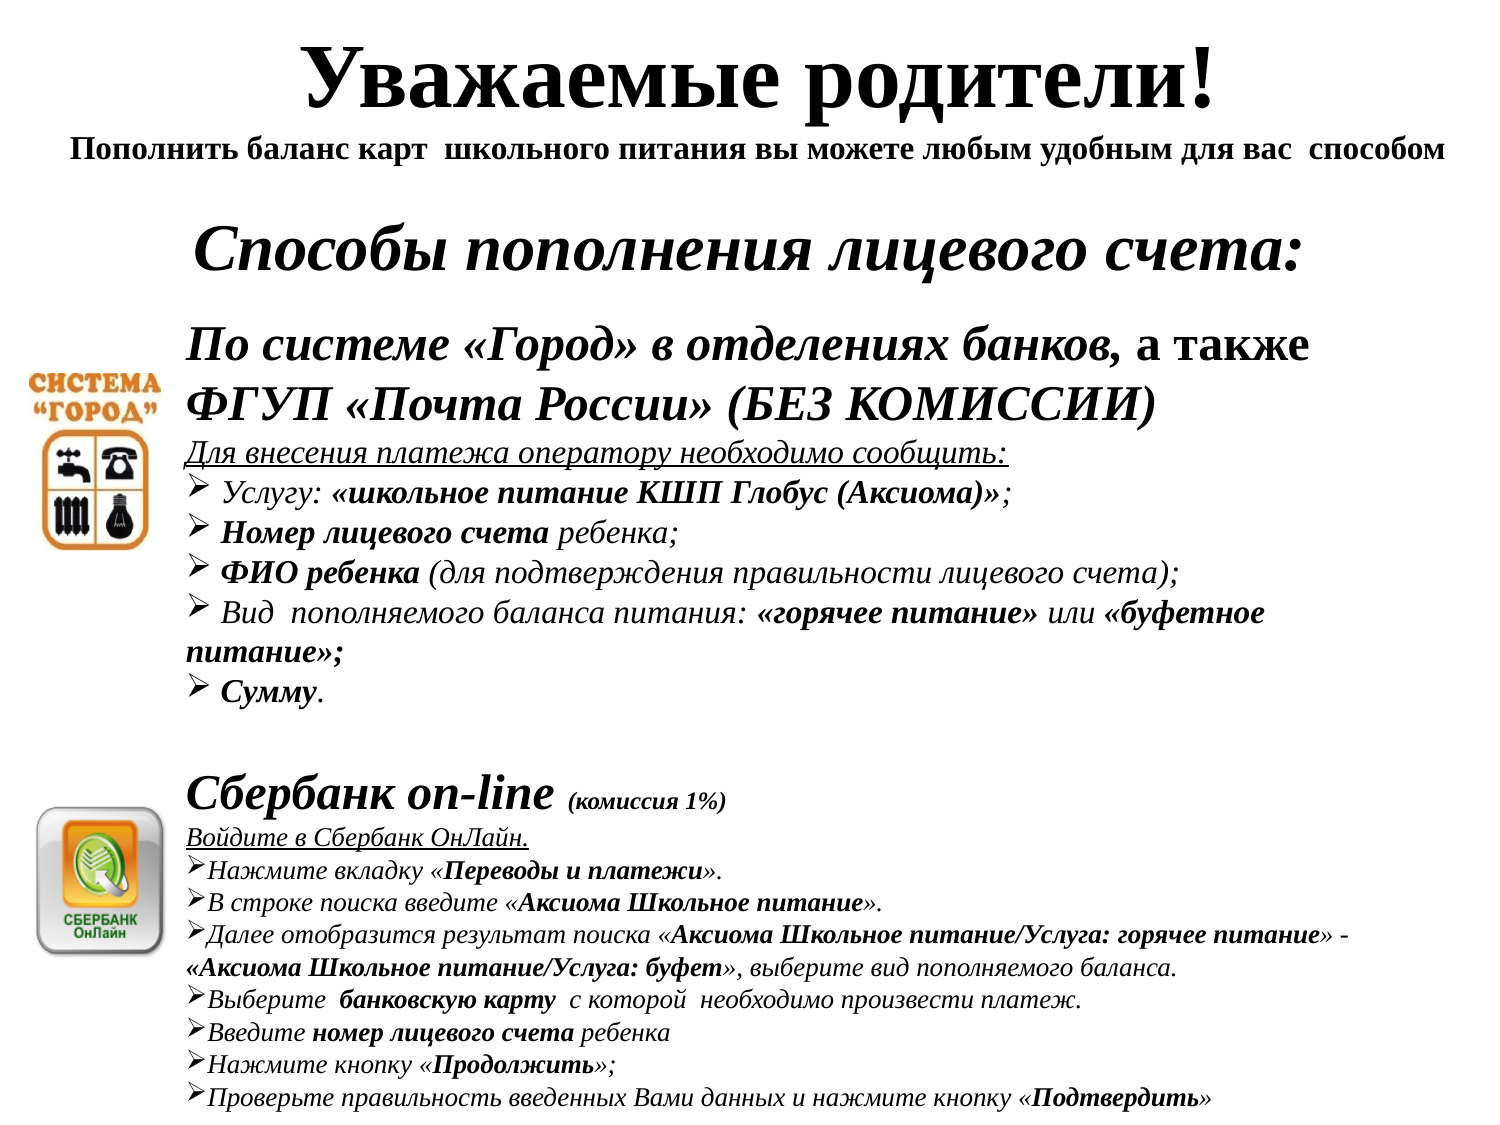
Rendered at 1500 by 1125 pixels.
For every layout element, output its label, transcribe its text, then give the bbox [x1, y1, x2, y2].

picture [28, 798, 172, 965]
text_box По системе «Город» в отделениях банков, а также ФГУП «Почта России» (БЕЗ КОМИССИИ) Для внесения платежа оператору необходимо сообщить: Услугу: «школьное питание КШП Глобус (Аксиома)»; Номер лицевого счета ребенка; ФИО ребенка (для подтверждения правильности лицевого счета); Вид пополняемого баланса питания: «горячее питание» или «буфетное питание»; Сумму. Сбербанк on-line (комиссия 1%) Войдите в Сбербанк ОнЛайн. Нажмите вкладку «Переводы и платежи». В строке поиска введите «Аксиома Школьное питание». Далее отобразится результат поиска «Аксиома Школьное питание/Услуга: горячее питание» - «Аксиома Школьное питание/Услуга: буфет», выберите вид пополняемого баланса. Выберите банковскую карту с которой необходимо произвести платеж. Введите номер лицевого счета ребенка Нажмите кнопку «Продолжить»; Проверьте правильность введенных Вами данных и нажмите кнопку «Подтвердить» [171, 302, 1447, 1120]
picture [29, 373, 161, 551]
text_box Уважаемые родители! Пополнить баланс карт школьного питания вы можете любым удобным для вас способом [17, 8, 1471, 174]
text_box Способы пополнения лицевого счета: [29, 196, 1471, 291]
